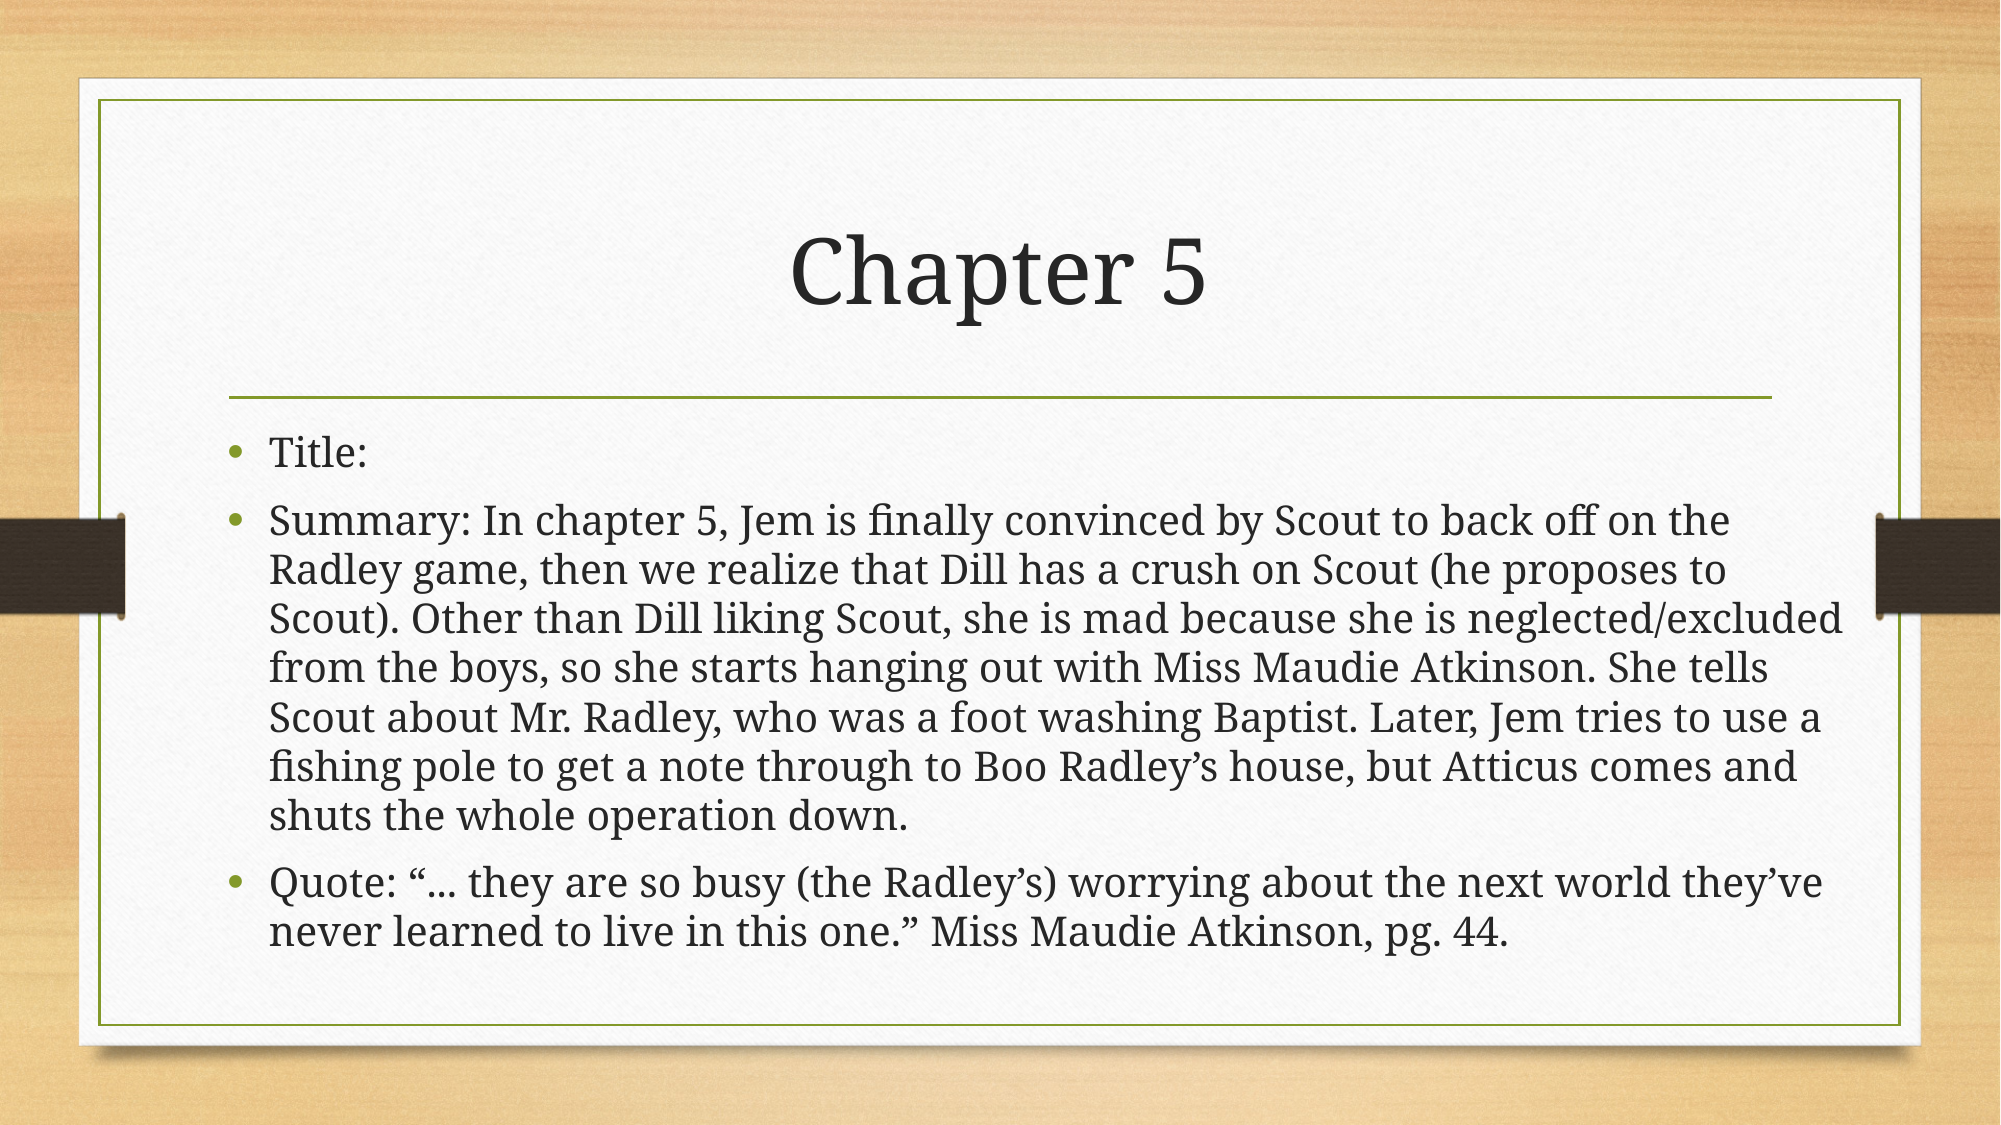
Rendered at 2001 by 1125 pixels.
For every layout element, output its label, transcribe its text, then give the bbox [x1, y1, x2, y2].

picture [0, 0, 2001, 1125]
list Title: Summary: In chapter 5, Jem is finally convinced by Scout to back off on the Radley game, then we realize that Dill has a crush on Scout (he proposes to Scout). Other than Dill liking Scout, she is mad because she is neglected/excluded from the boys, so she starts hanging out with Miss Maudie Atkinson. She tells Scout about Mr. Radley, who was a foot washing Baptist. Later, Jem tries to use a fishing pole to get a note through to Boo Radley’s house, but Atticus comes and shuts the whole operation down. Quote: “... they are so busy (the Radley’s) worrying about the next world they’ve never learned to live in this one.” Miss Maudie Atkinson, pg. 44. [212, 419, 1863, 1014]
title Chapter 5 [212, 161, 1788, 375]
